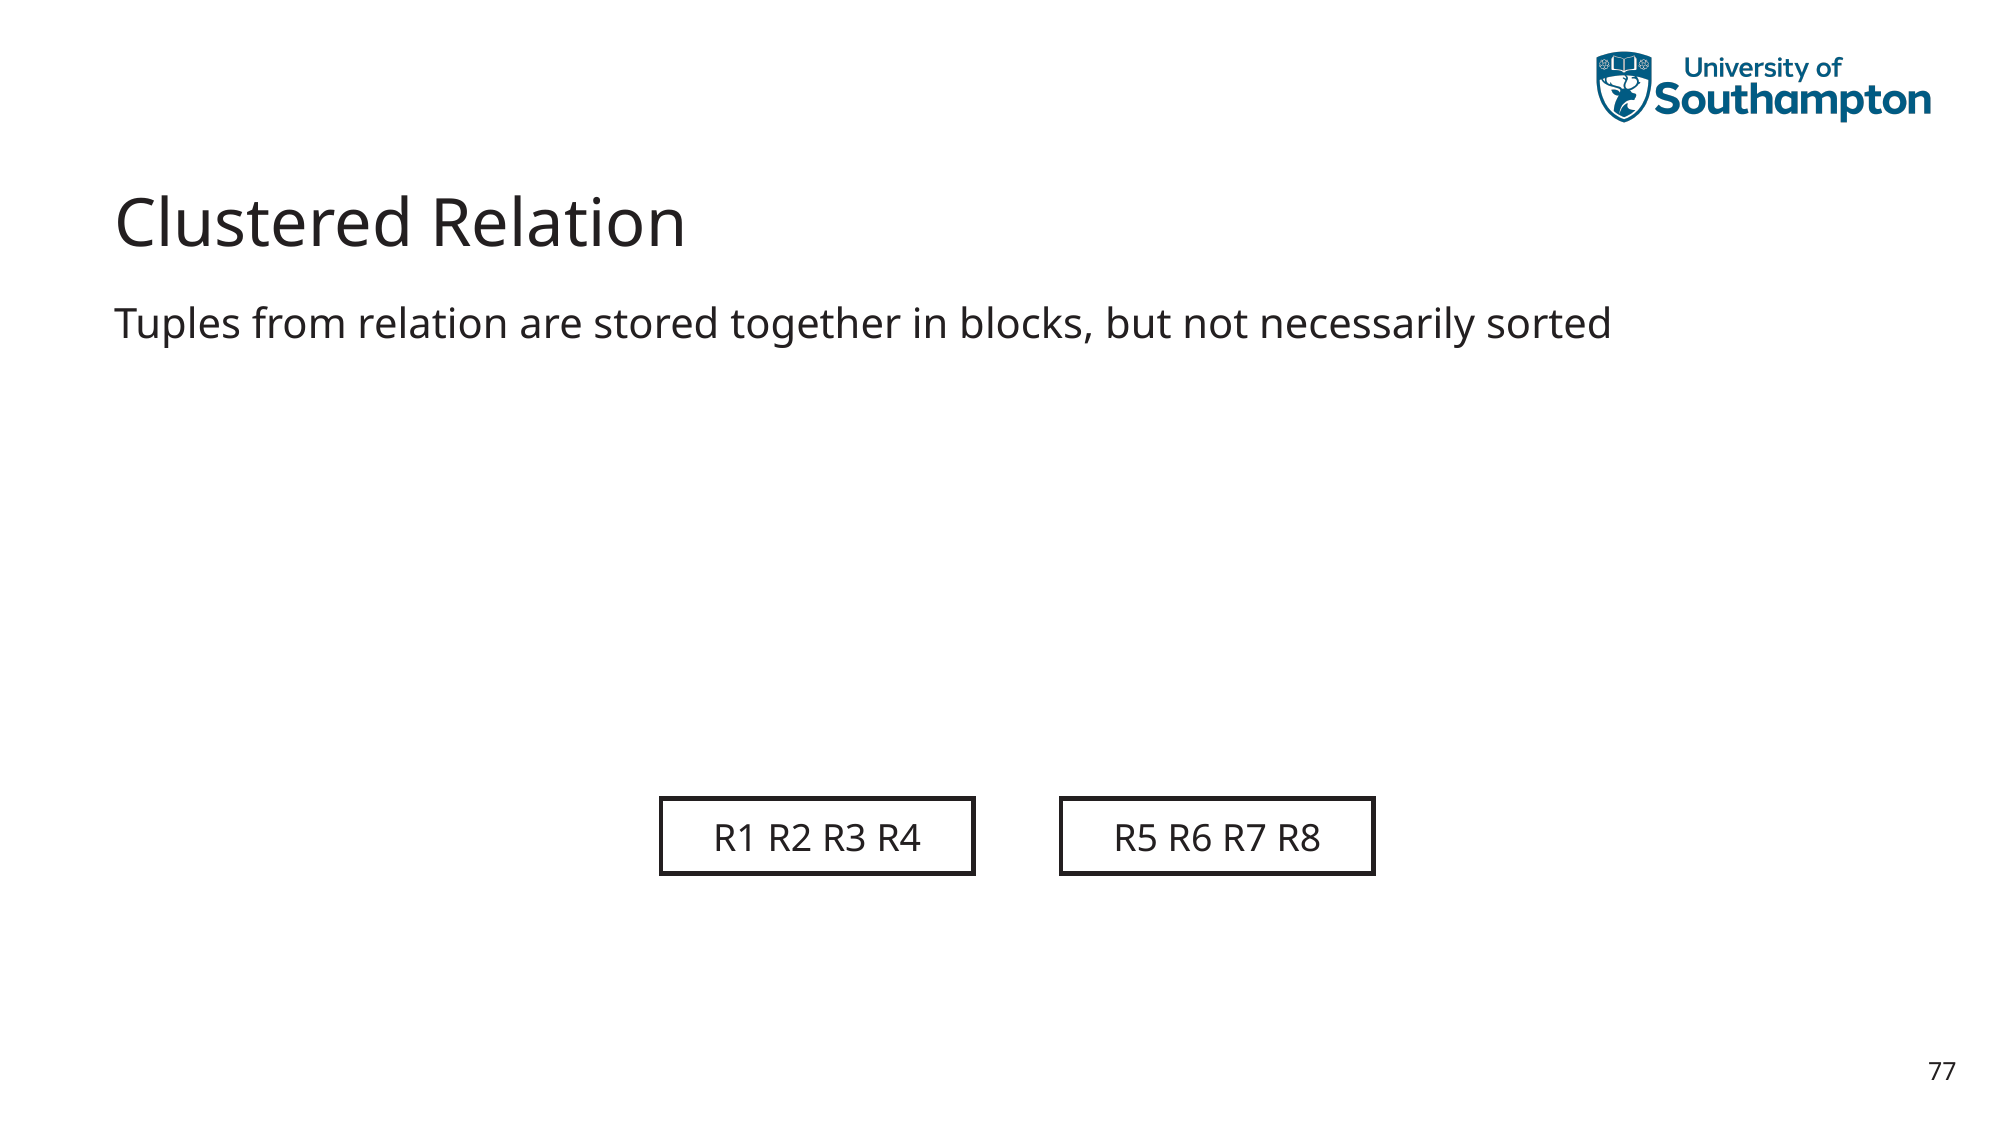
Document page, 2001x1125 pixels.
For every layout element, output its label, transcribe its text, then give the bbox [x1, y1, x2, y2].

picture [1626, 78, 1648, 111]
picture [1758, 97, 1766, 113]
picture [1823, 97, 1830, 113]
picture [1782, 97, 1791, 108]
picture [1847, 97, 1857, 108]
picture [1626, 76, 1636, 88]
text_box R1 R2 R3 R4 [661, 798, 974, 874]
picture [1730, 97, 1736, 113]
text_box R5 R6 R7 R8 [1061, 798, 1374, 874]
list Tuples from relation are stored together in blocks, but not necessarily sorted [102, 290, 1898, 1024]
picture [1808, 97, 1815, 113]
picture [1607, 76, 1624, 88]
picture [1689, 97, 1698, 108]
title Clustered Relation [102, 113, 1898, 268]
picture [1527, 0, 2000, 220]
picture [1890, 97, 1900, 108]
picture [1600, 80, 1617, 111]
